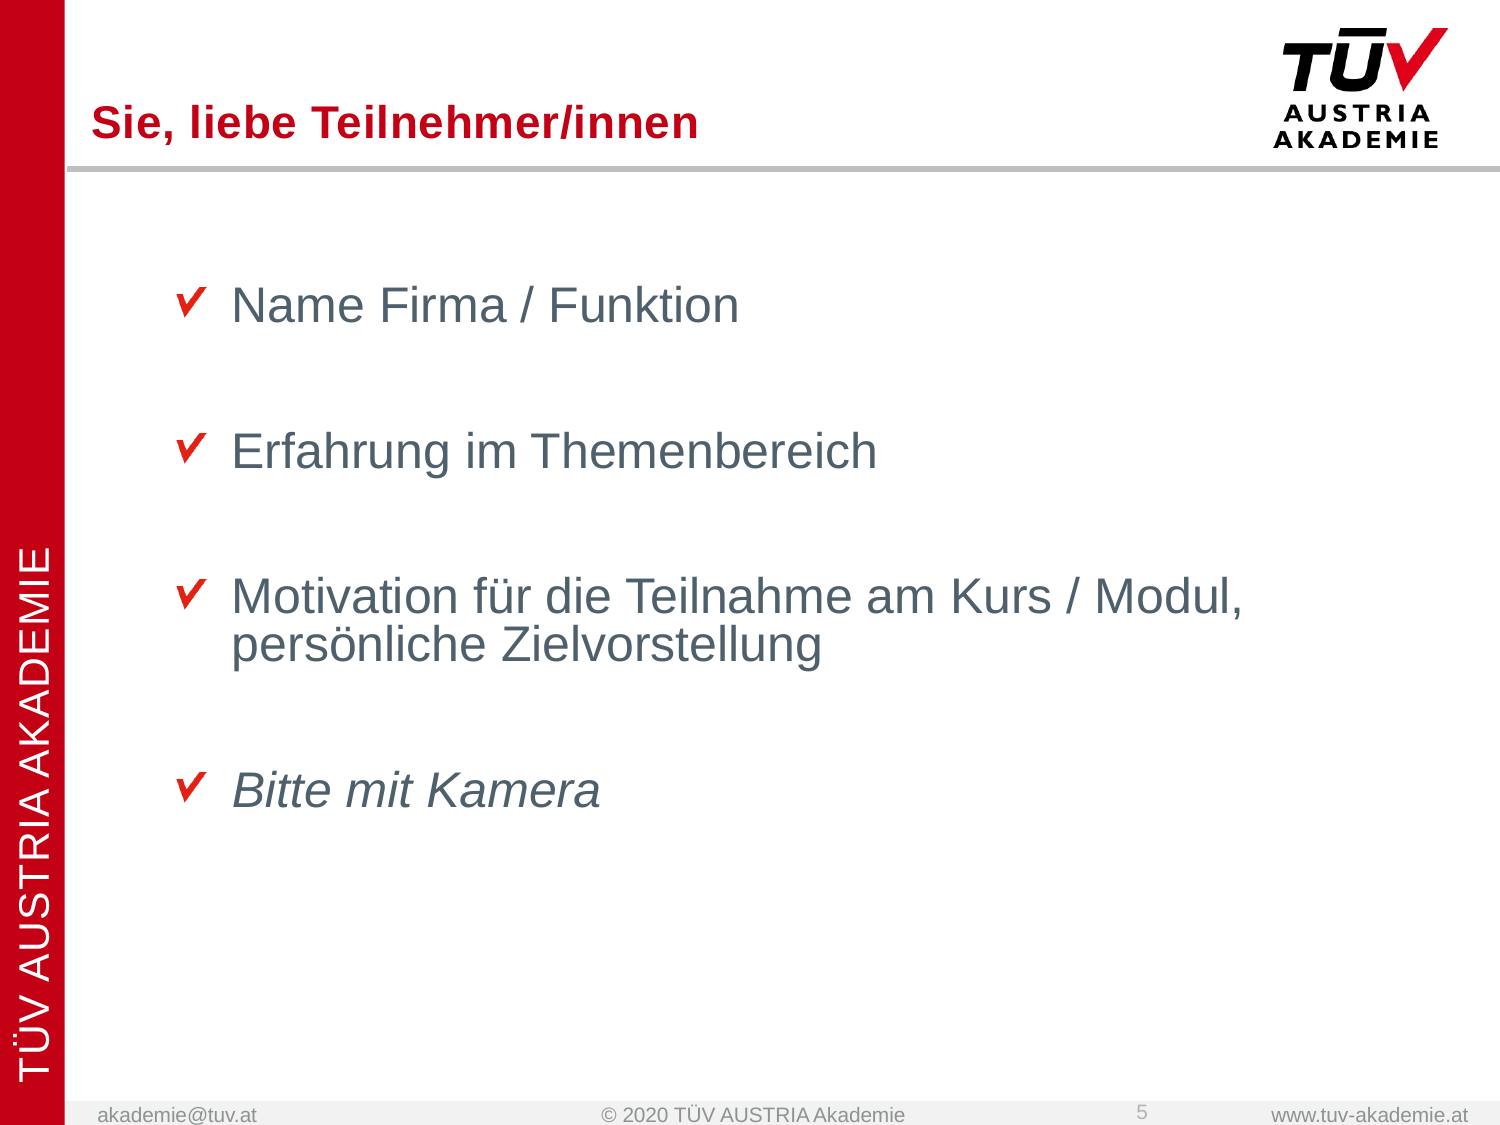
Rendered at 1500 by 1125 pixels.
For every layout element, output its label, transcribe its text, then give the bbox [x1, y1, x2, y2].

picture [175, 284, 208, 320]
picture [175, 769, 208, 805]
title Sie, liebe Teilnehmer/innen [76, 20, 1243, 155]
picture [175, 576, 208, 612]
slide_number 5 [988, 1096, 1163, 1125]
picture [1273, 28, 1448, 148]
text_box Name Firma / Funktion Erfahrung im Themenbereich Motivation für die Teilnahme am Kurs / Modul, persönliche Zielvorstellung Bitte mit Kamera [100, 226, 1400, 825]
picture [175, 430, 208, 466]
